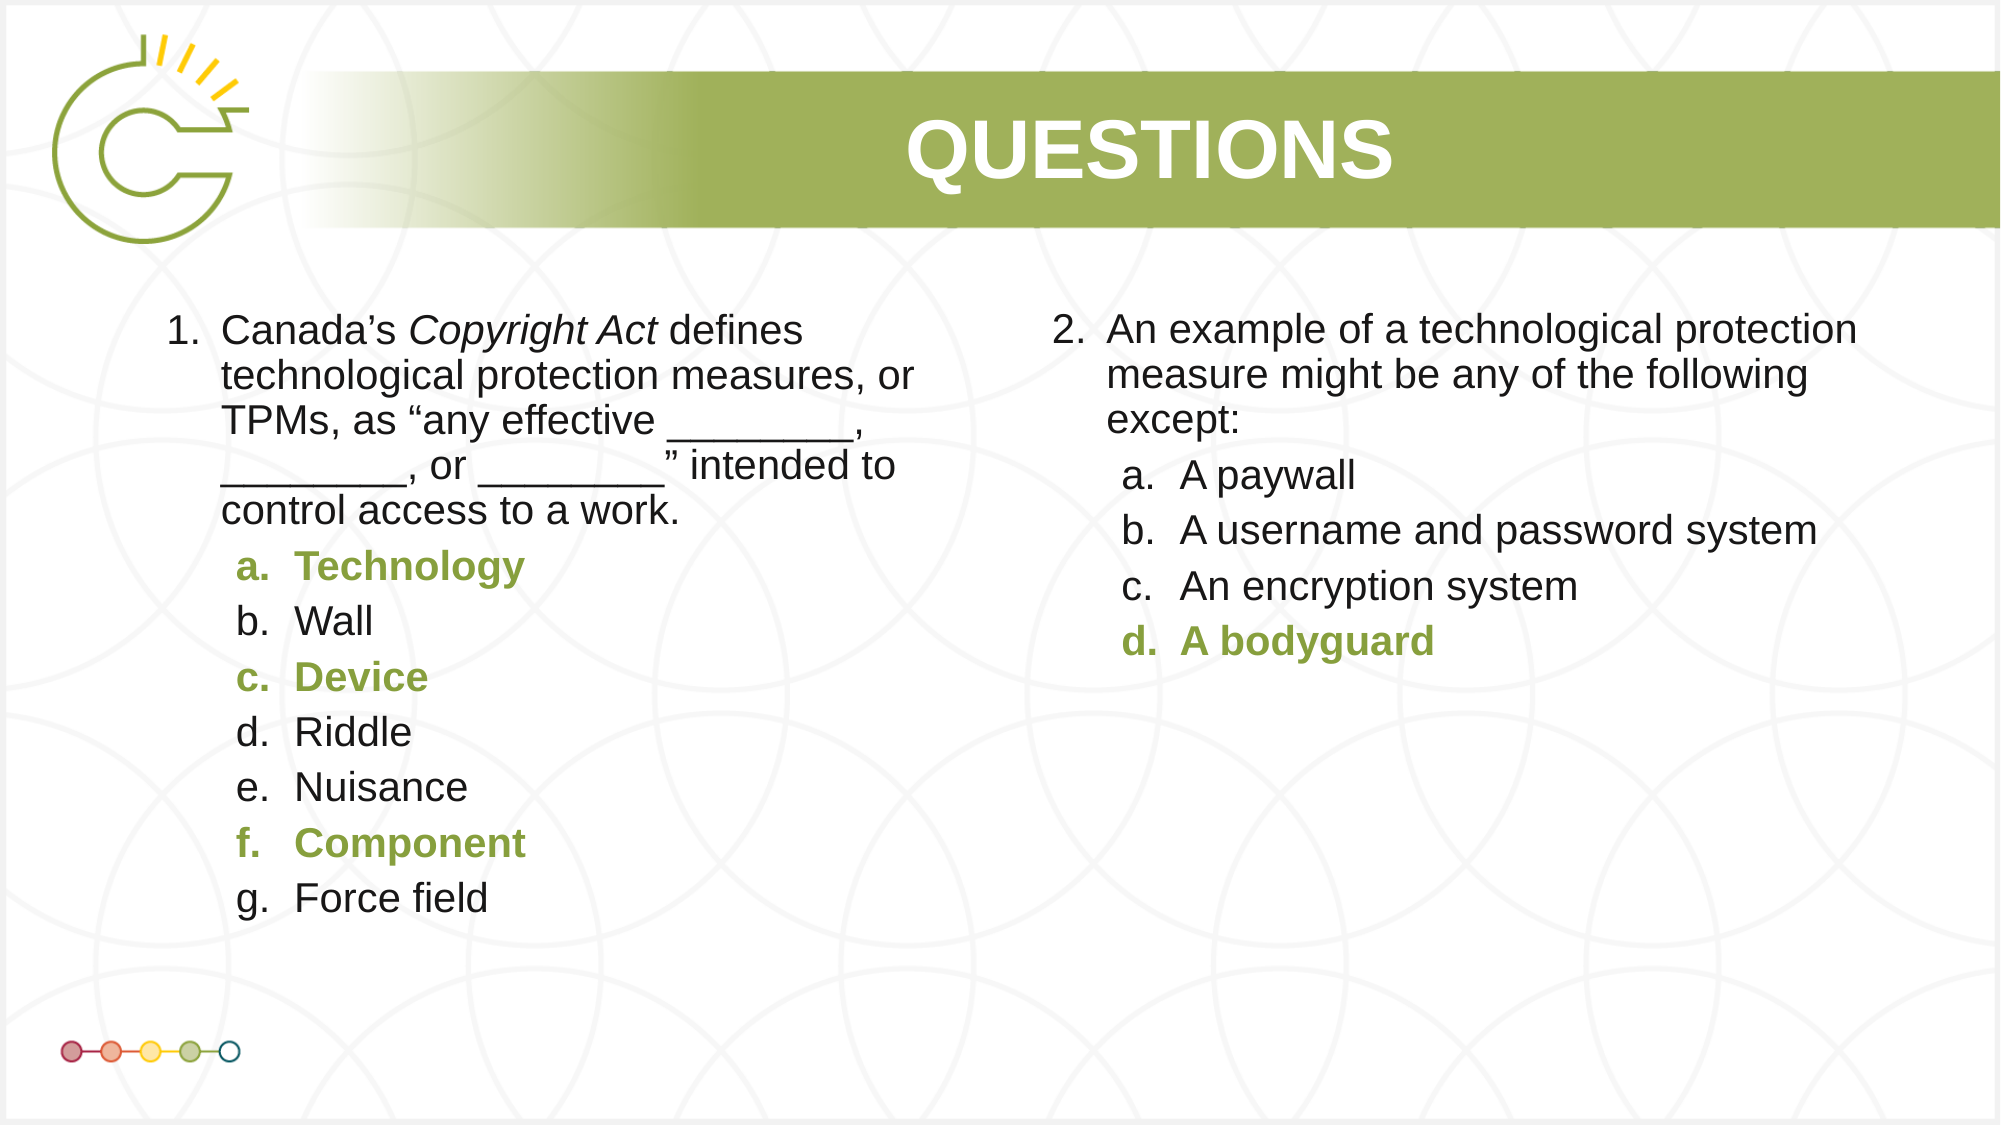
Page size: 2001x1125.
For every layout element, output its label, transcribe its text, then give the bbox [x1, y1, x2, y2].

list An example of a technological protection measure might be any of the following except: A paywall A username and password system An encryption system A bodyguard [1018, 300, 1882, 1015]
list Canada’s Copyright Act defines technological protection measures, or TPMs, as “any effective ________, ________, or ________” intended to control access to a work. Technology Wall Device Riddle Nuisance Component Force field [132, 301, 996, 1016]
picture [0, 0, 2001, 1125]
